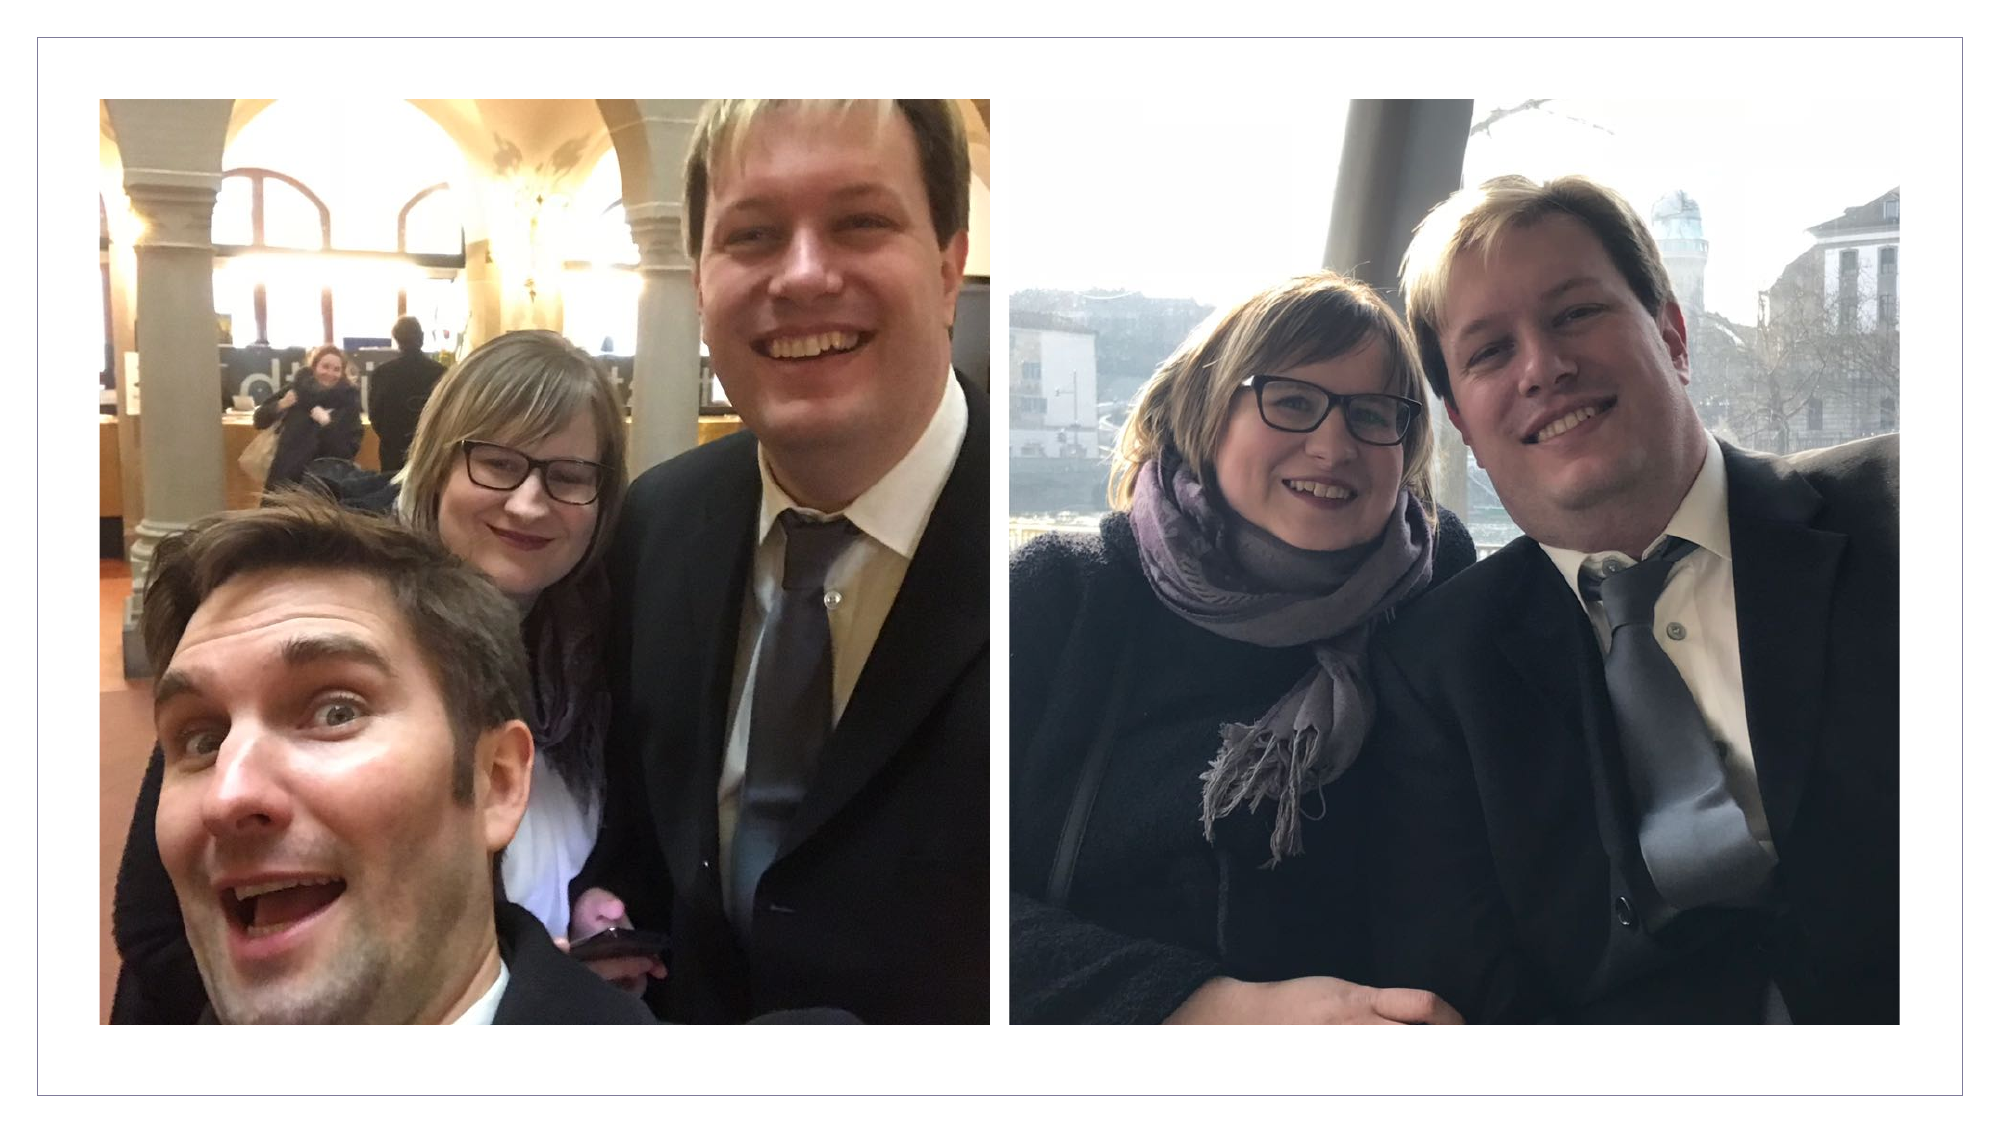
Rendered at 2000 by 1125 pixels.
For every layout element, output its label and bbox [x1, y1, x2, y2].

picture [99, 99, 990, 1025]
picture [1009, 99, 1900, 1025]
